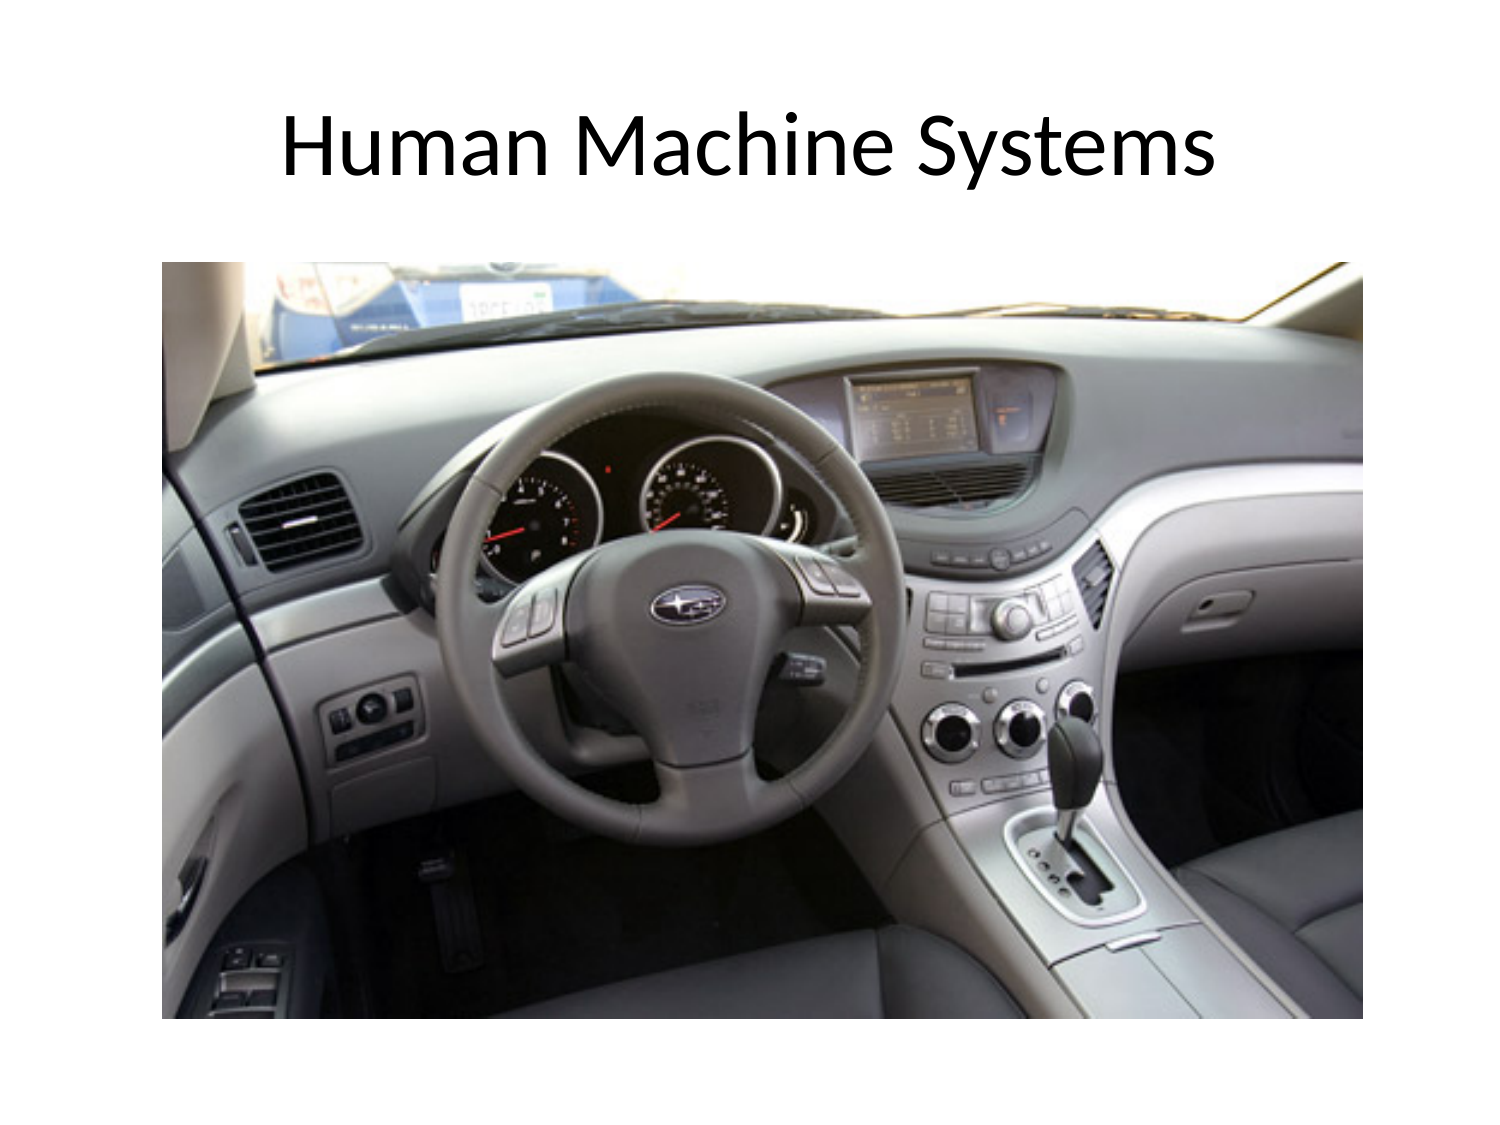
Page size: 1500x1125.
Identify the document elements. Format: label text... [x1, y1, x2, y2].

picture [162, 262, 1363, 1019]
title Human Machine Systems [75, 45, 1425, 233]
